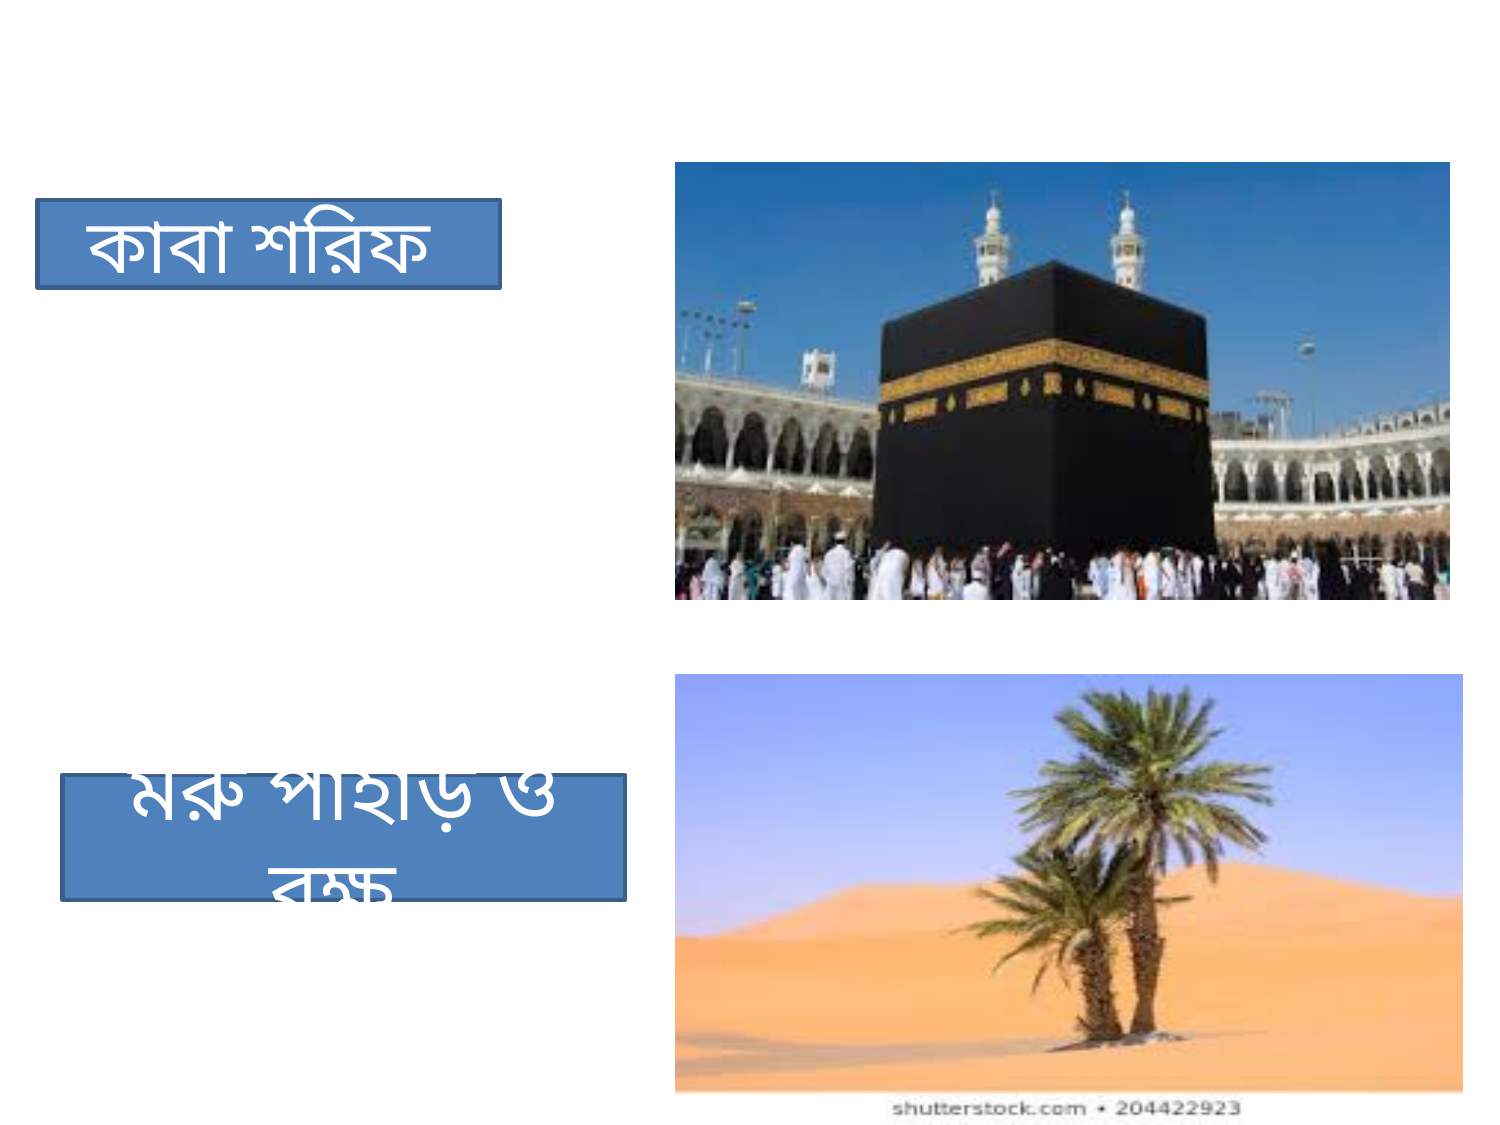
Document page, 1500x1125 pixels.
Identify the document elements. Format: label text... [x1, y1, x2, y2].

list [674, 162, 1451, 601]
text_box মরু পাহাড় ও বৃক্ষ [60, 773, 627, 902]
text_box কাবা শরিফ [35, 198, 502, 290]
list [674, 674, 1463, 1125]
